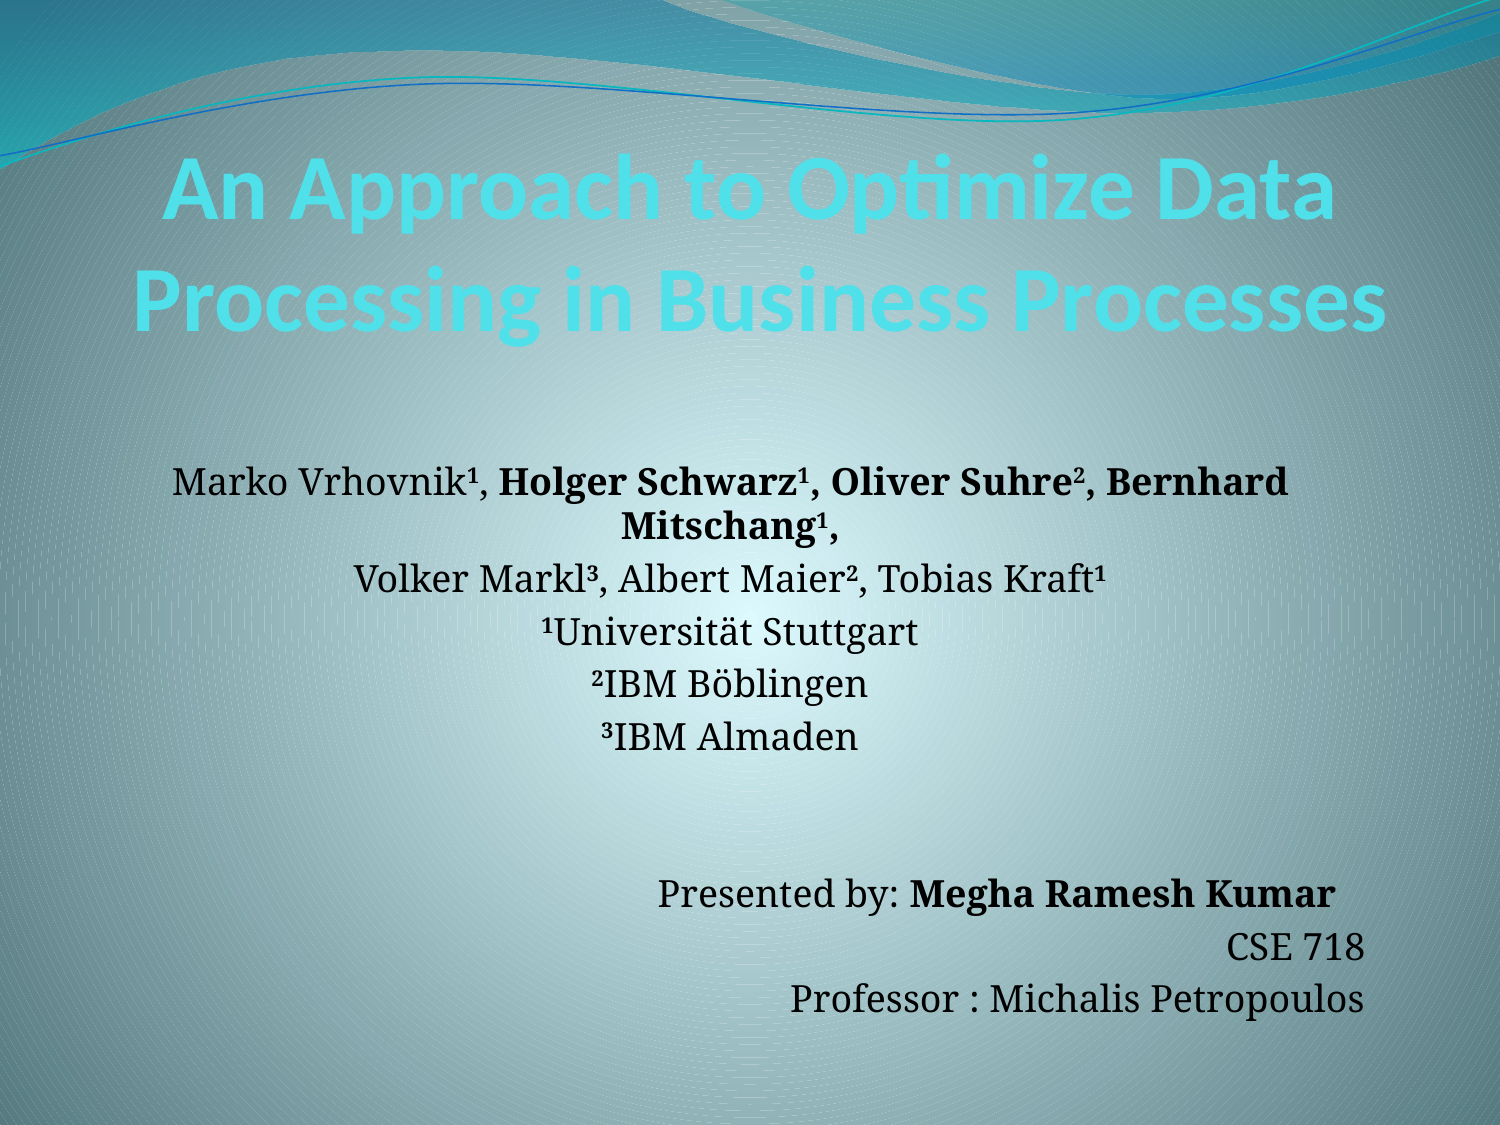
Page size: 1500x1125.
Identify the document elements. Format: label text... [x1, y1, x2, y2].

subtitle Marko Vrhovnik1, Holger Schwarz1, Oliver Suhre2, Bernhard Mitschang1, Volker Markl3, Albert Maier2, Tobias Kraft1 1Universität Stuttgart 2IBM Böblingen 3IBM Almaden Presented by: Megha Ramesh Kumar CSE 718 Professor : Michalis Petropoulos [87, 449, 1377, 901]
title An Approach to Optimize Data Processing in Business Processes [0, 124, 1500, 351]
